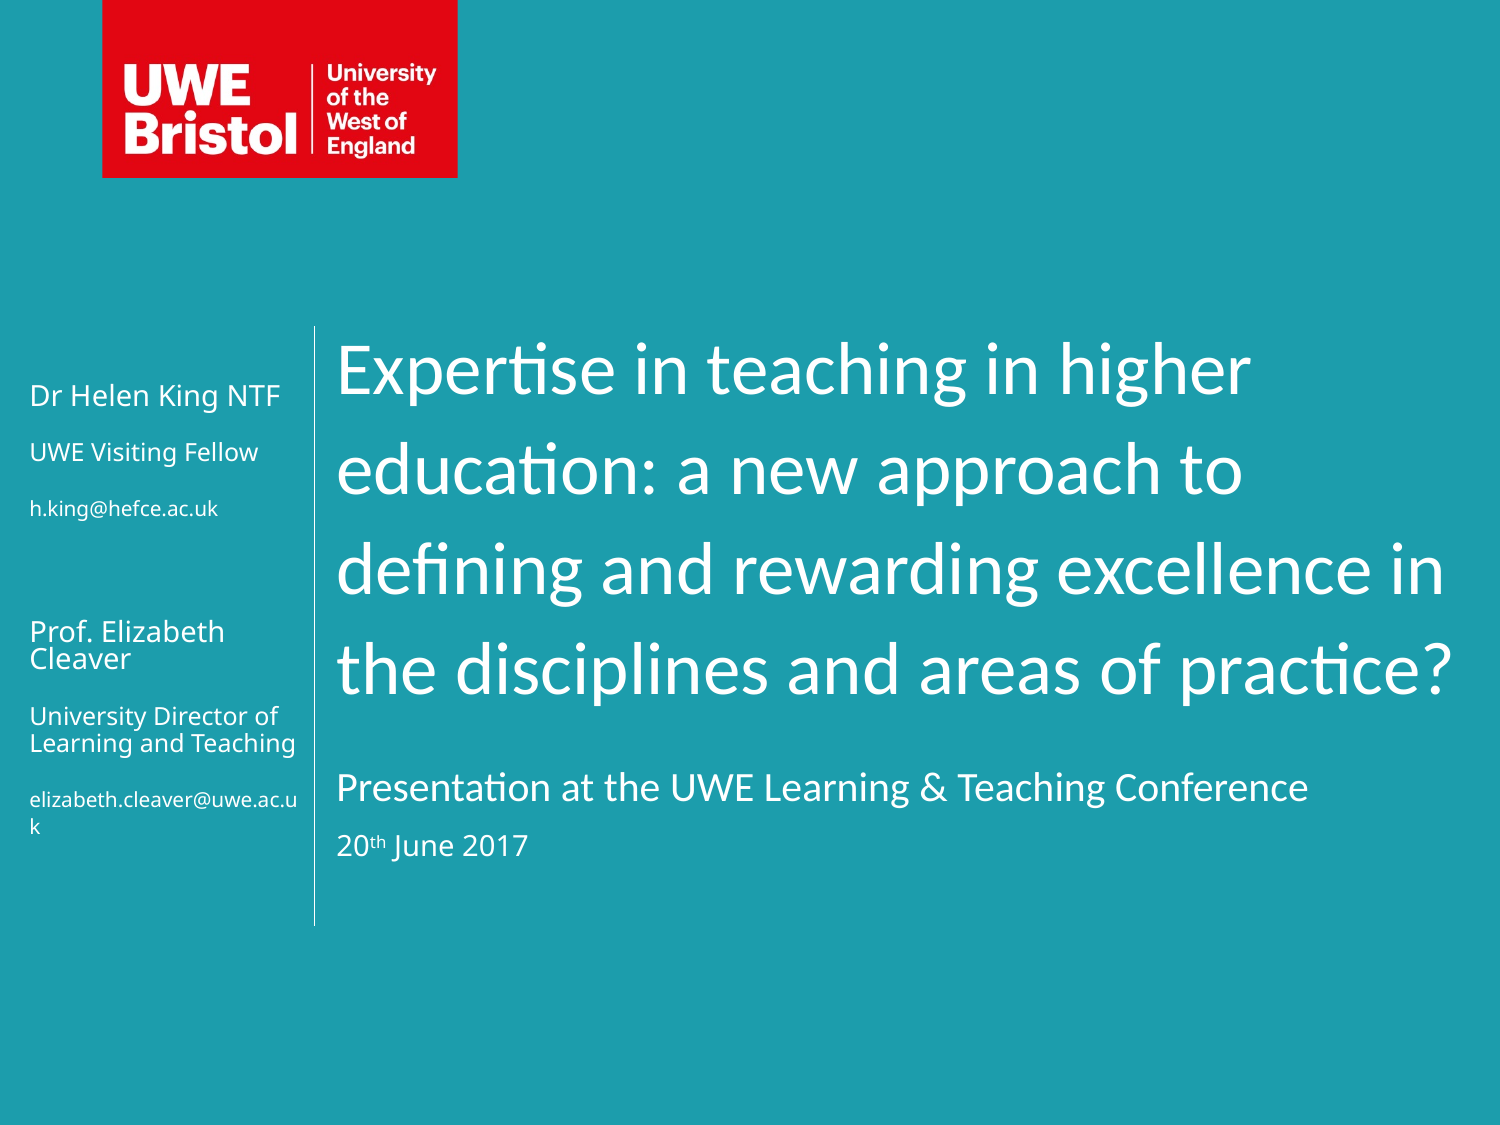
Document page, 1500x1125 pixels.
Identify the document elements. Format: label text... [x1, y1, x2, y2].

list Dr Helen King NTF UWE Visiting Fellow h.king@hefce.ac.uk [29, 384, 306, 527]
list Prof. Elizabeth Cleaver University Director of Learning and Teaching elizabeth.cleaver@uwe.ac.uk [29, 621, 306, 855]
picture [102, 0, 458, 178]
list Expertise in teaching in higher education: a new approach to defining and rewarding excellence in the disciplines and areas of practice? Presentation at the UWE Learning & Teaching Conference [336, 309, 1459, 894]
list 20th June 2017 [336, 835, 621, 874]
